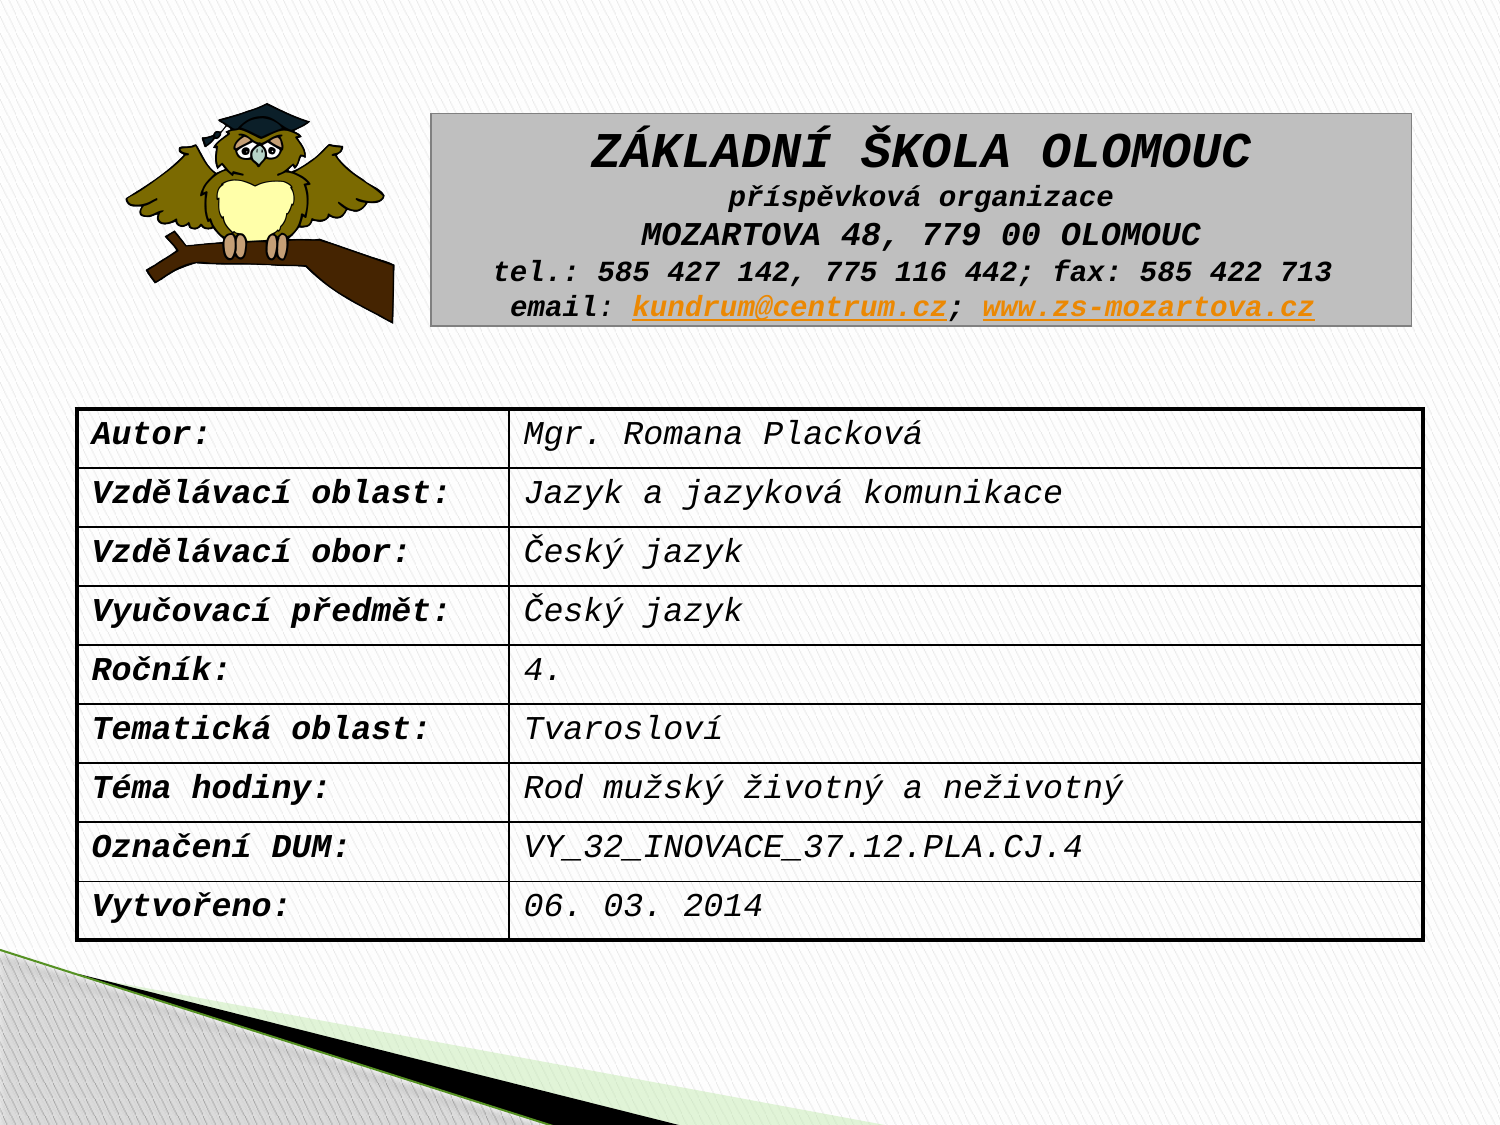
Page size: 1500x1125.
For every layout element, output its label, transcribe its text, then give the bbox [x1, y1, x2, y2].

table_cell Vytvořeno: [79, 882, 508, 938]
table_cell Vyučovací předmět: [79, 587, 508, 644]
table_cell Český jazyk [510, 587, 1421, 644]
table_cell 06. 03. 2014 [510, 882, 1421, 938]
table_cell 4. [510, 646, 1421, 703]
table_cell VY_32_INOVACE_37.12.PLA.CJ.4 [510, 823, 1421, 881]
table_cell Český jazyk [510, 528, 1421, 585]
table_cell Tematická oblast: [79, 705, 508, 762]
table_cell Ročník: [79, 646, 508, 703]
table_cell Vzdělávací oblast: [79, 469, 508, 526]
table_cell Vzdělávací obor: [79, 528, 508, 585]
table_header Mgr. Romana Placková [510, 411, 1421, 467]
text_box ZÁKLADNÍ ŠKOLA OLOMOUC příspěvková organizace MOZARTOVA 48, 779 00 OLOMOUC tel.: 585 427 142, 775 116 442; fax: 585 422 713 email: kundrum@centrum.cz; www.zs-mozartova.cz [430, 113, 1412, 326]
table_cell Tvarosloví [510, 705, 1421, 762]
table_cell Označení DUM: [79, 823, 508, 881]
table_header Autor: [79, 411, 508, 467]
table_cell Téma hodiny: [79, 764, 508, 821]
picture [123, 101, 396, 326]
table_cell Jazyk a jazyková komunikace [510, 469, 1421, 526]
table_cell Rod mužský životný a neživotný [510, 764, 1421, 821]
